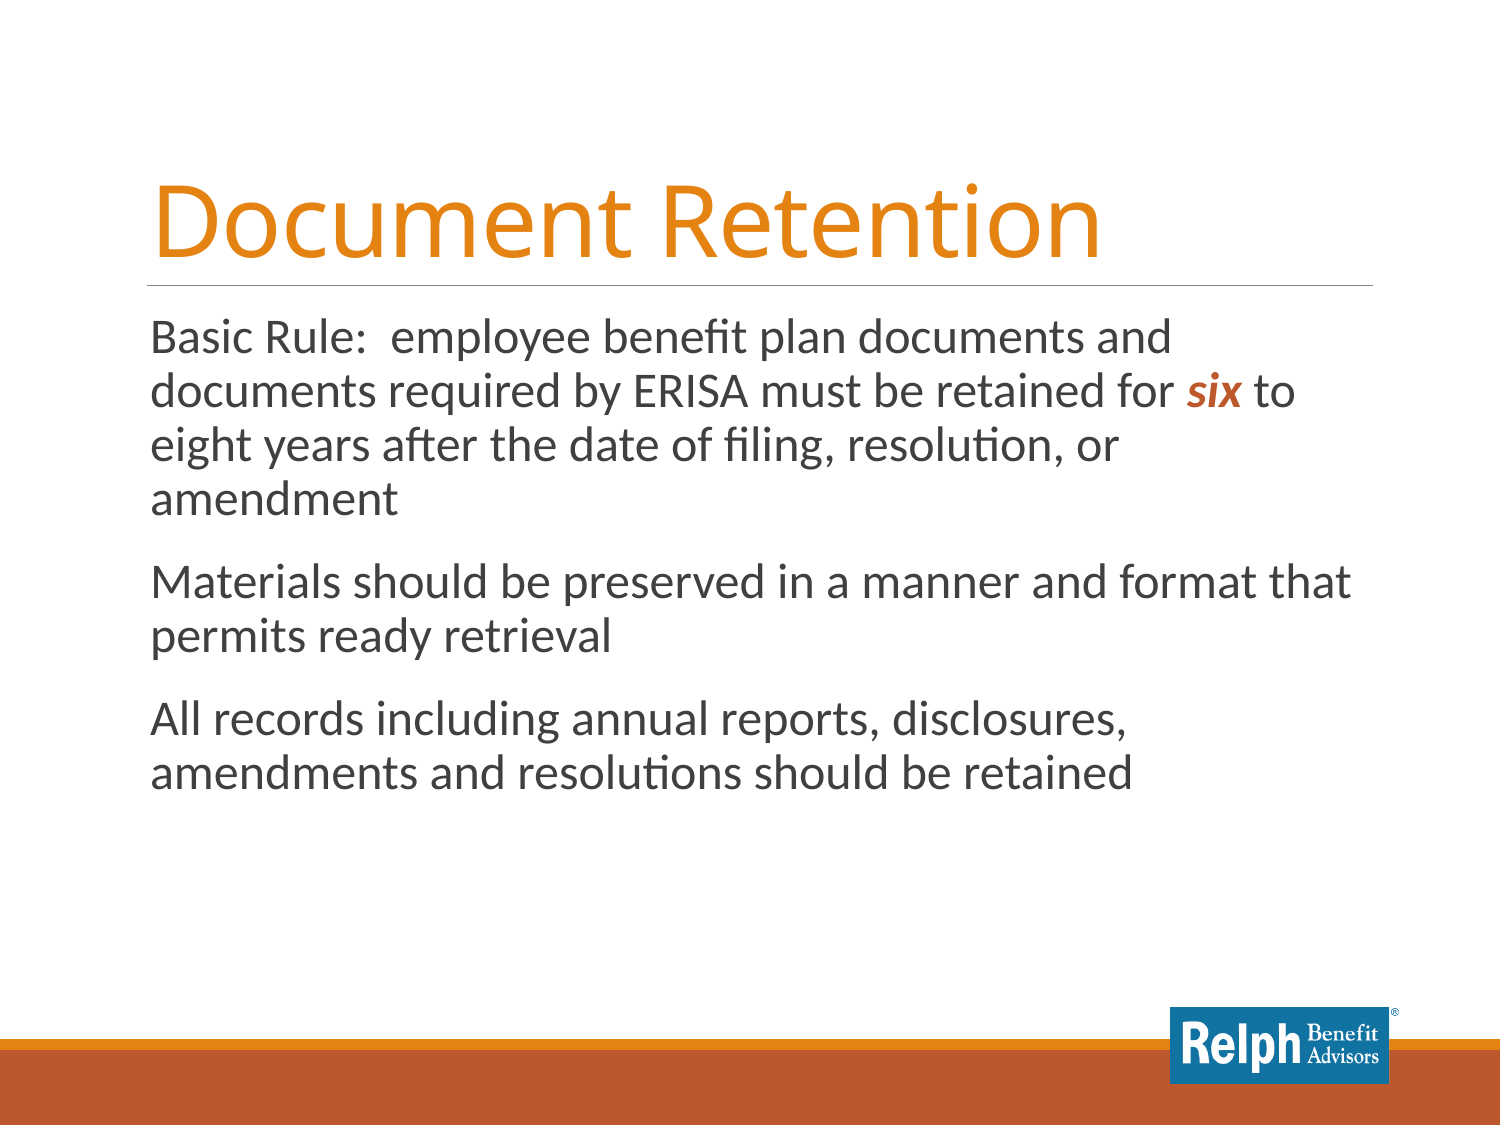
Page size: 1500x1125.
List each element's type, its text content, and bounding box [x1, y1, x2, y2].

title Document Retention [135, 47, 1373, 285]
picture [1169, 1006, 1399, 1085]
list Basic Rule: employee benefit plan documents and documents required by ERISA must be retained for six to eight years after the date of filing, resolution, or amendment Materials should be preserved in a manner and format that permits ready retrieval All records including annual reports, disclosures, amendments and resolutions should be retained [135, 302, 1373, 963]
